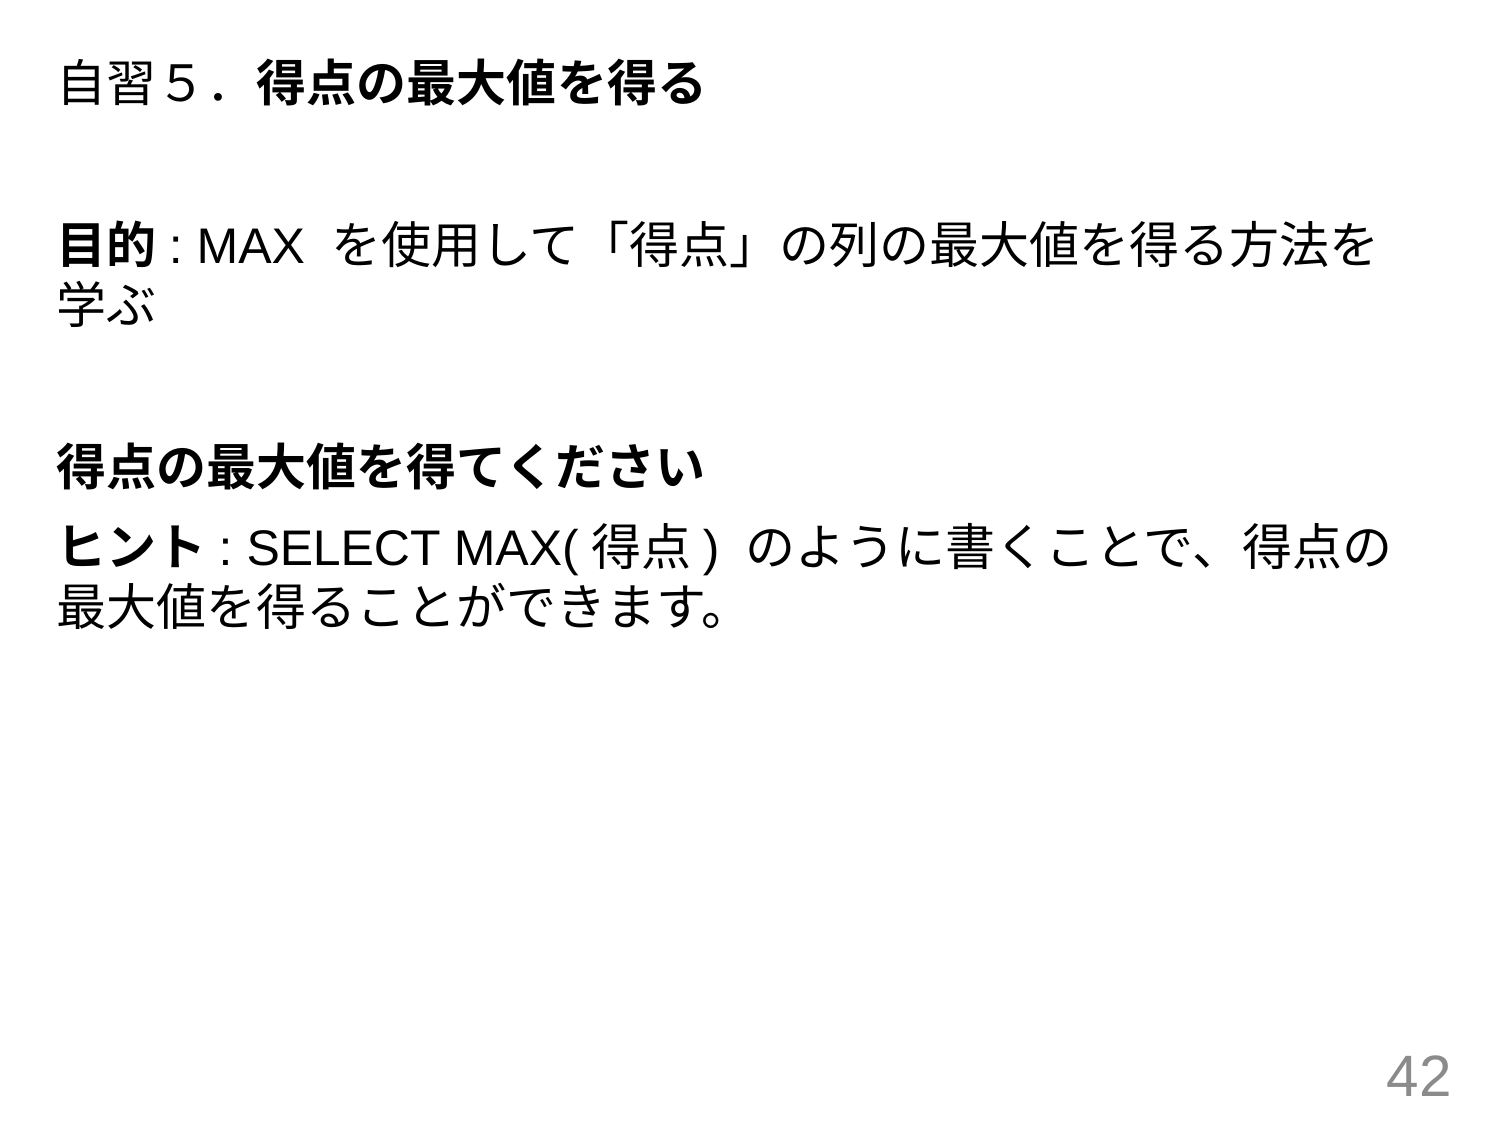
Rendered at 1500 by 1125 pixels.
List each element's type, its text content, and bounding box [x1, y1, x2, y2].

slide_number 42 [1129, 1042, 1467, 1103]
list 自習５．得点の最大値を得る 目的: MAX を使用して「得点」の列の最大値を得る方法を学ぶ 得点の最大値を得てください ヒント: SELECT MAX(得点) のように書くことで、得点の最大値を得ることができます。 [41, 44, 1430, 970]
